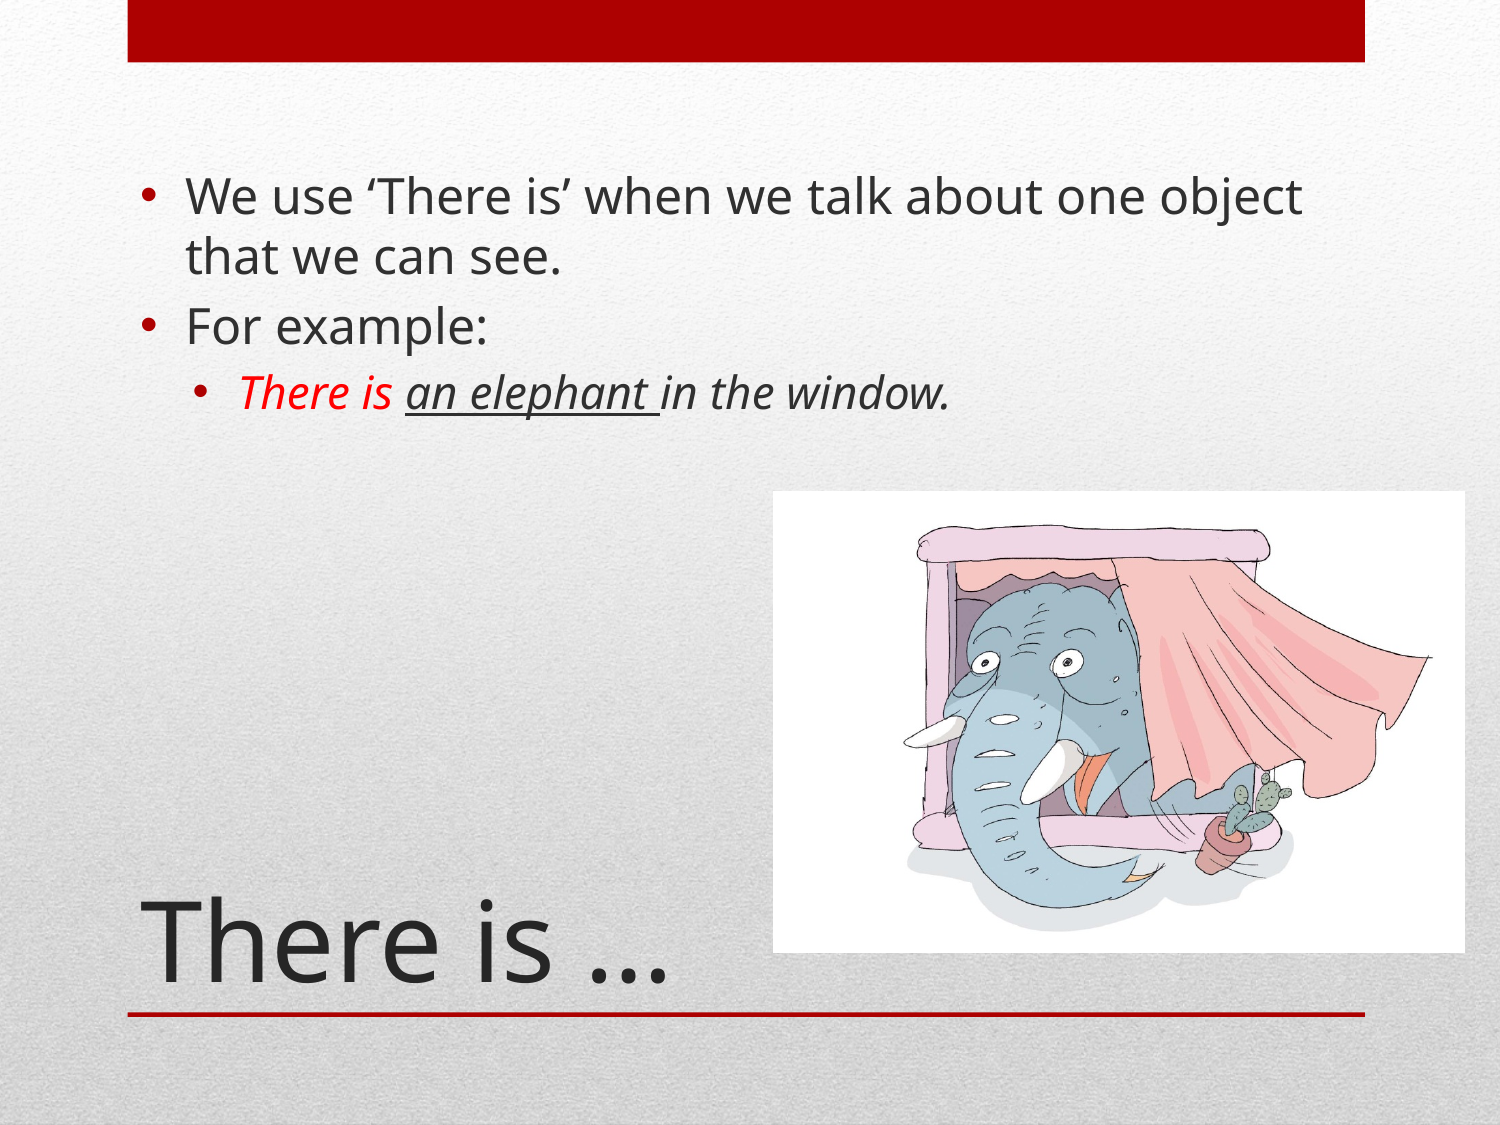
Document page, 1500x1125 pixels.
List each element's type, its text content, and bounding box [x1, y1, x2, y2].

picture [772, 490, 1466, 954]
title There is … [125, 750, 1238, 1013]
list We use ‘There is’ when we talk about one object that we can see. For example: There is an elephant in the window. [125, 112, 1363, 750]
